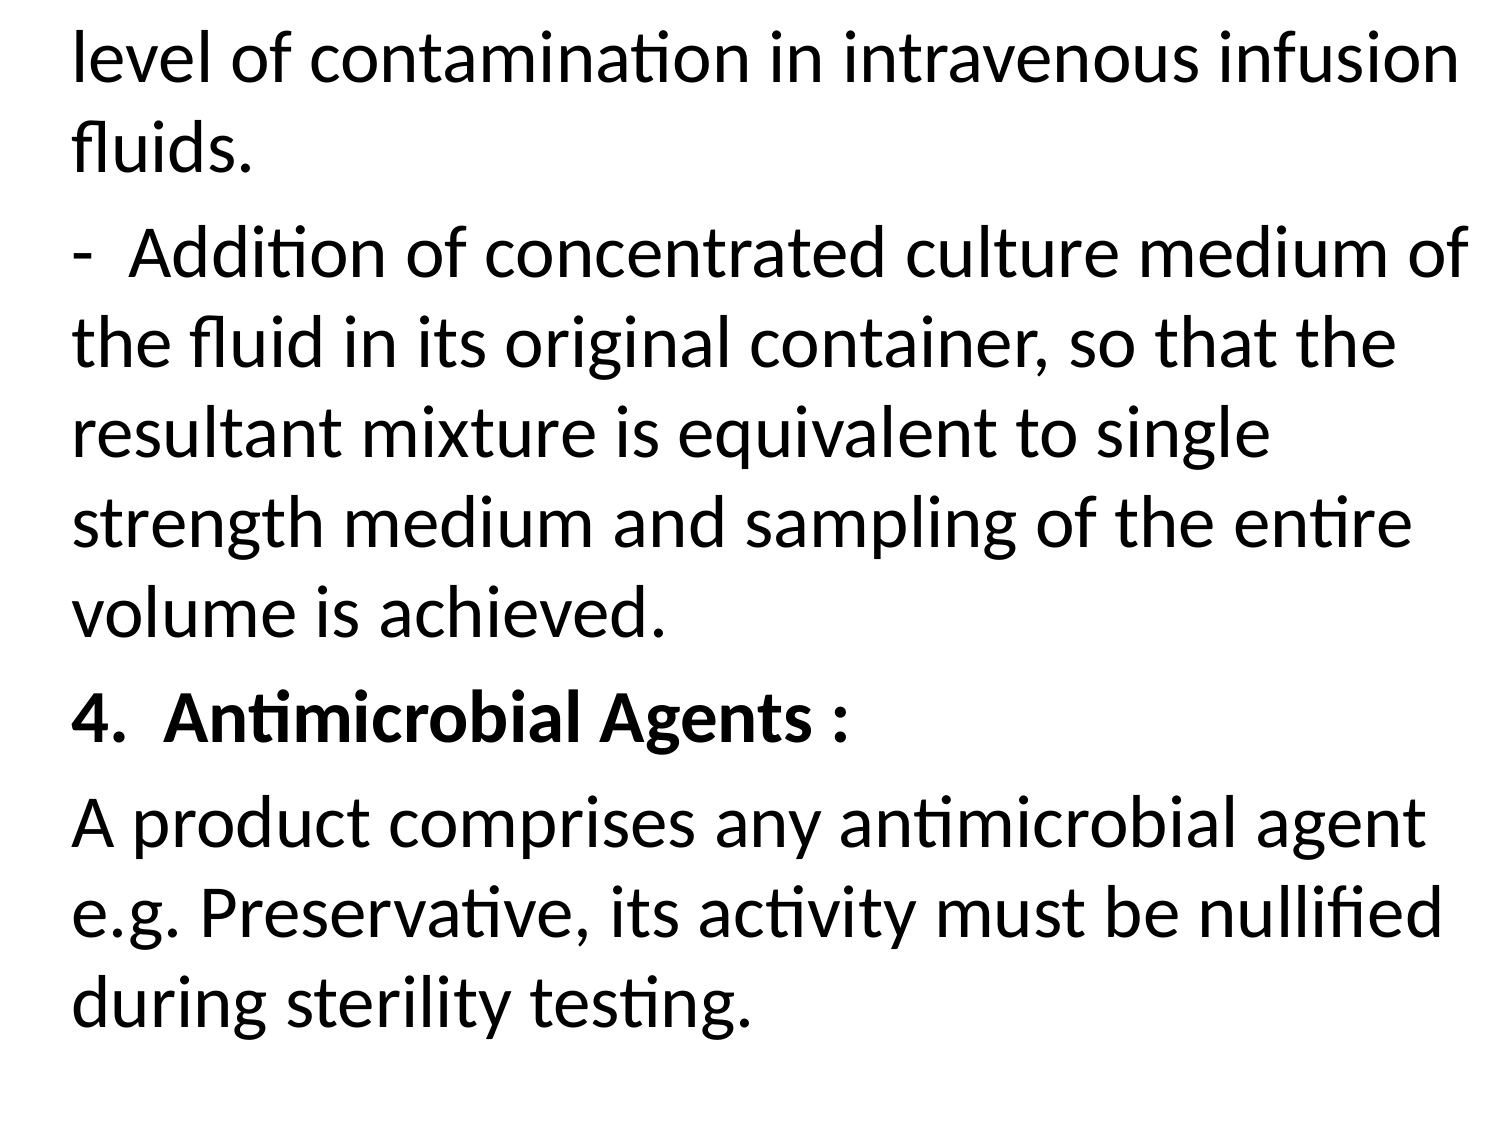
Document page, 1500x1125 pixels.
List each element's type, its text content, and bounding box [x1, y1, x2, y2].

list level of contamination in intravenous infusion fluids. - Addition of concentrated culture medium of the fluid in its original container, so that the resultant mixture is equivalent to single strength medium and sampling of the entire volume is achieved. 4. Antimicrobial Agents : A product comprises any antimicrobial agent e.g. Preservative, its activity must be nullified during sterility testing. [0, 0, 1500, 1125]
